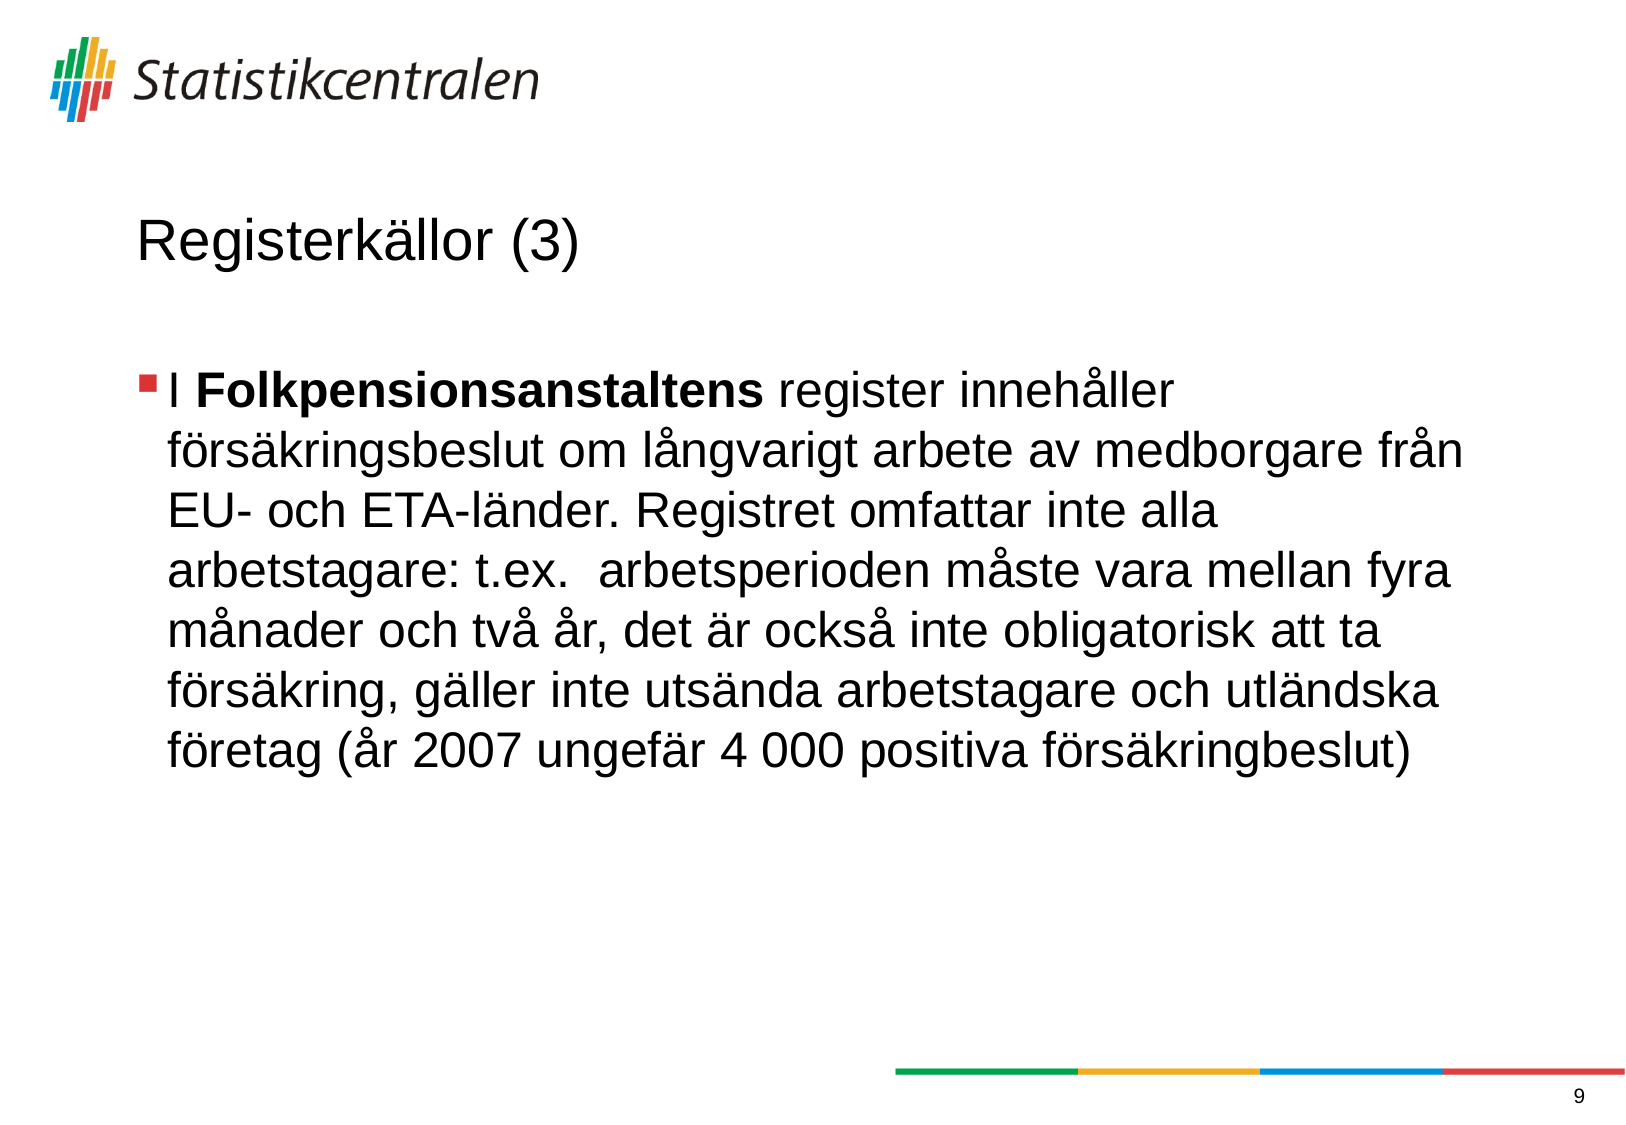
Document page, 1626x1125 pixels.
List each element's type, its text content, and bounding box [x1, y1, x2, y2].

slide_number 9 [1509, 1074, 1601, 1125]
list I Folkpensionsanstaltens register innehåller försäkringsbeslut om långvarigt arbete av medborgare från EU- och ETA-länder. Registret omfattar inte alla arbetstagare: t.ex. arbetsperioden måste vara mellan fyra månader och två år, det är också inte obligatorisk att ta försäkring, gäller inte utsända arbetstagare och utländska företag (år 2007 ungefär 4 000 positiva försäkringbeslut) [121, 349, 1504, 1001]
picture [50, 37, 538, 122]
title Registerkällor (3) [121, 137, 1504, 338]
